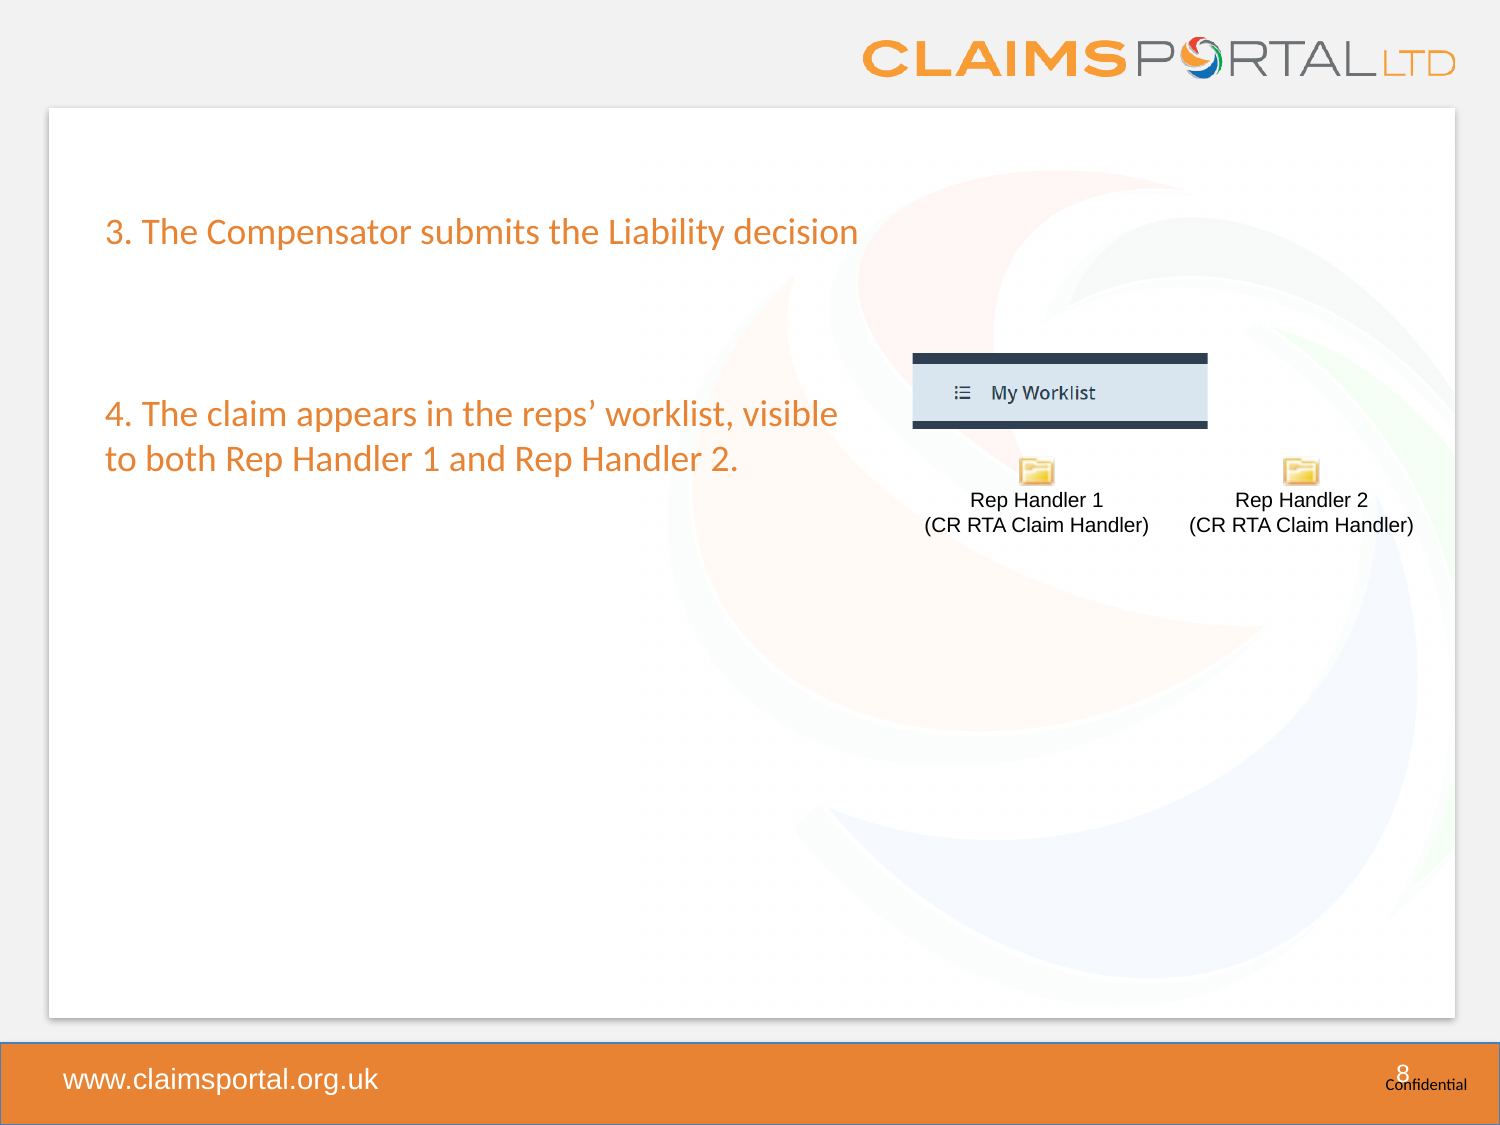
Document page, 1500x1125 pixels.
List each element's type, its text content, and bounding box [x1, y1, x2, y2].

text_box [1169, 454, 1434, 546]
picture [863, 37, 1455, 79]
text_box 3. The Compensator submits the Liability decision [88, 174, 896, 284]
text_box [905, 454, 1167, 546]
picture [631, 137, 1455, 1018]
text_box 4. The claim appears in the reps’ worklist, visible to both Rep Handler 1 and Rep Handler 2. [88, 336, 875, 531]
slide_number 8 [1074, 1042, 1425, 1103]
